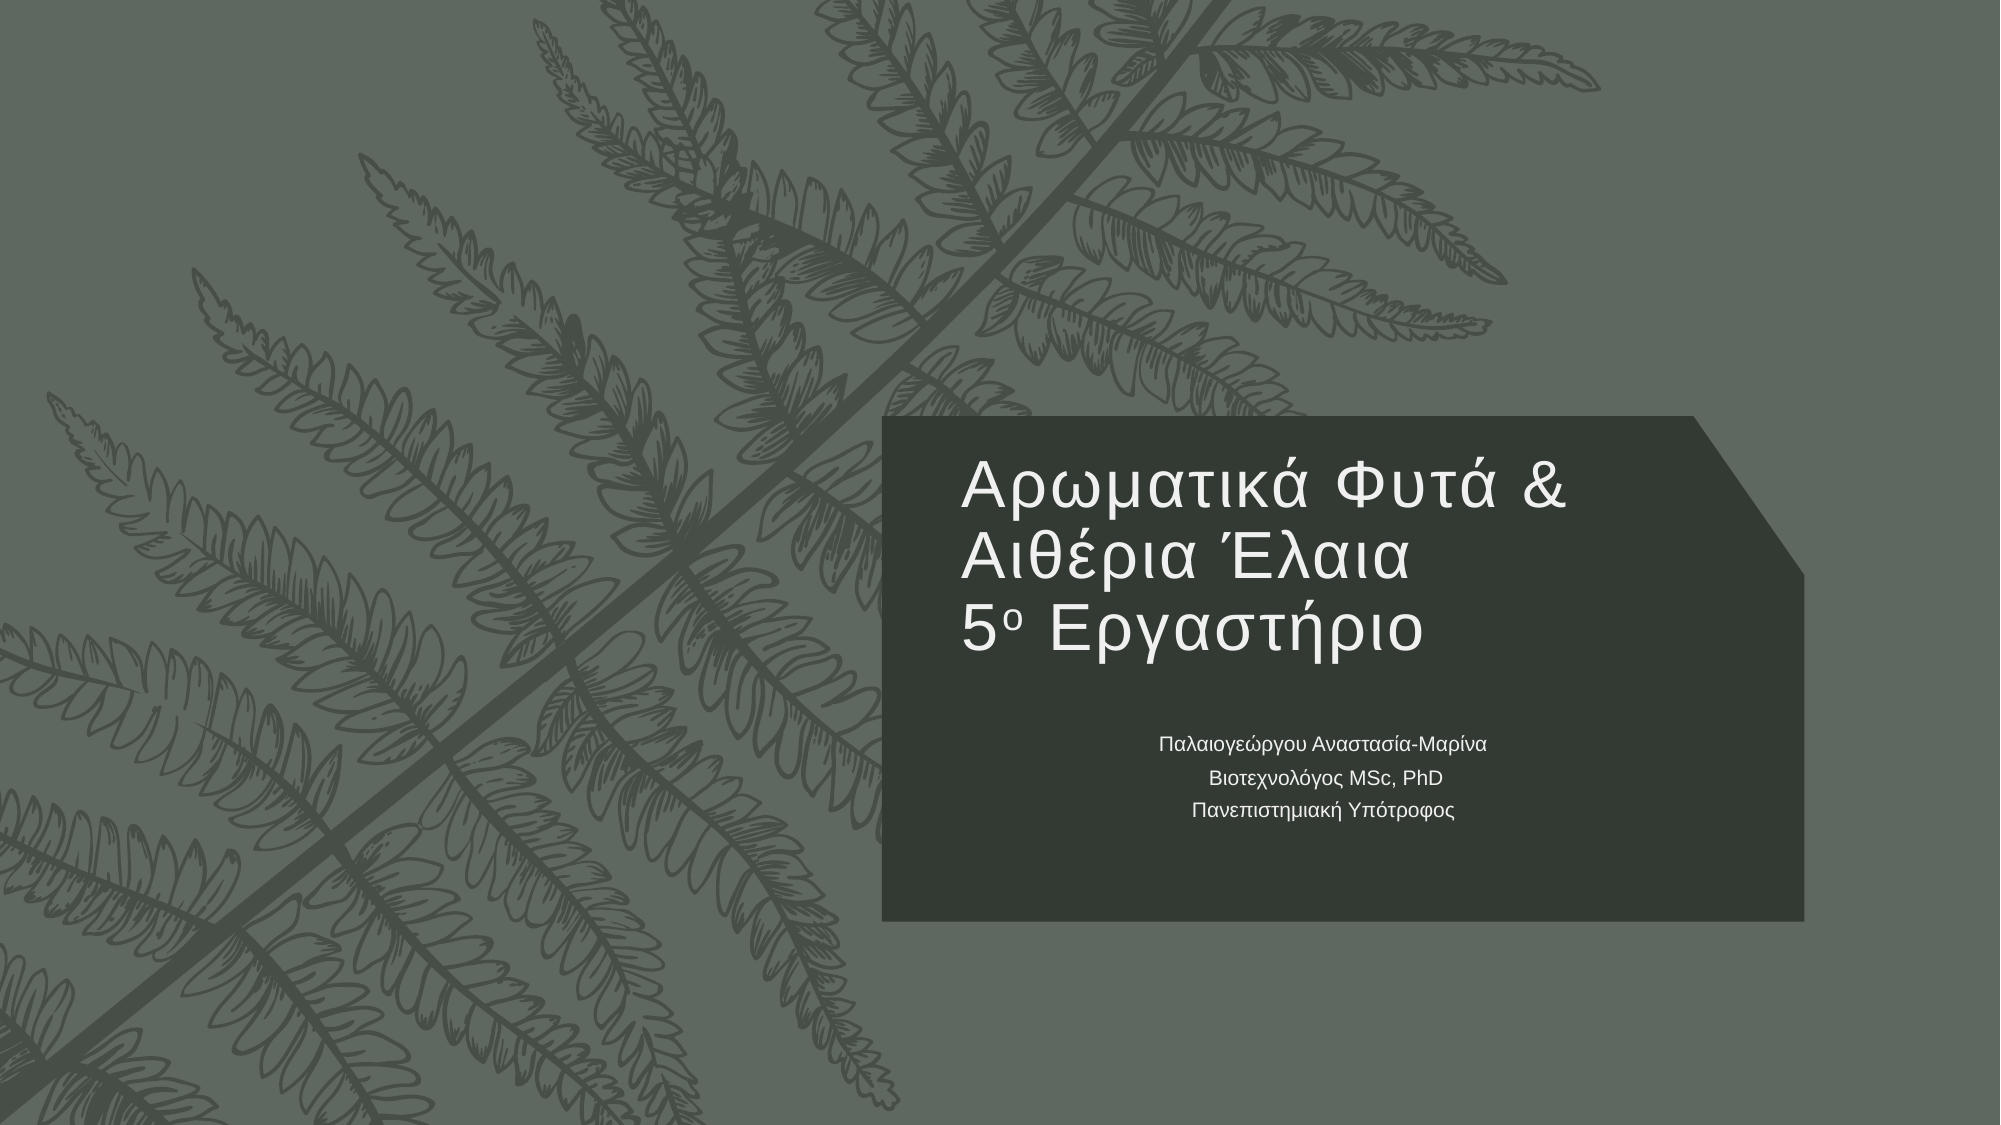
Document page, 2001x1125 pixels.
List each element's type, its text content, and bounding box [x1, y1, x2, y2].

title Αρωματικά Φυτά & Αιθέρια Έλαια 5ο Εργαστήριο [946, 450, 1642, 673]
subtitle Παλαιογεώργου Αναστασία-Μαρίνα Βιοτεχνολόγος MSc, PhD Πανεπιστημιακή Υπότροφος [926, 718, 1727, 834]
